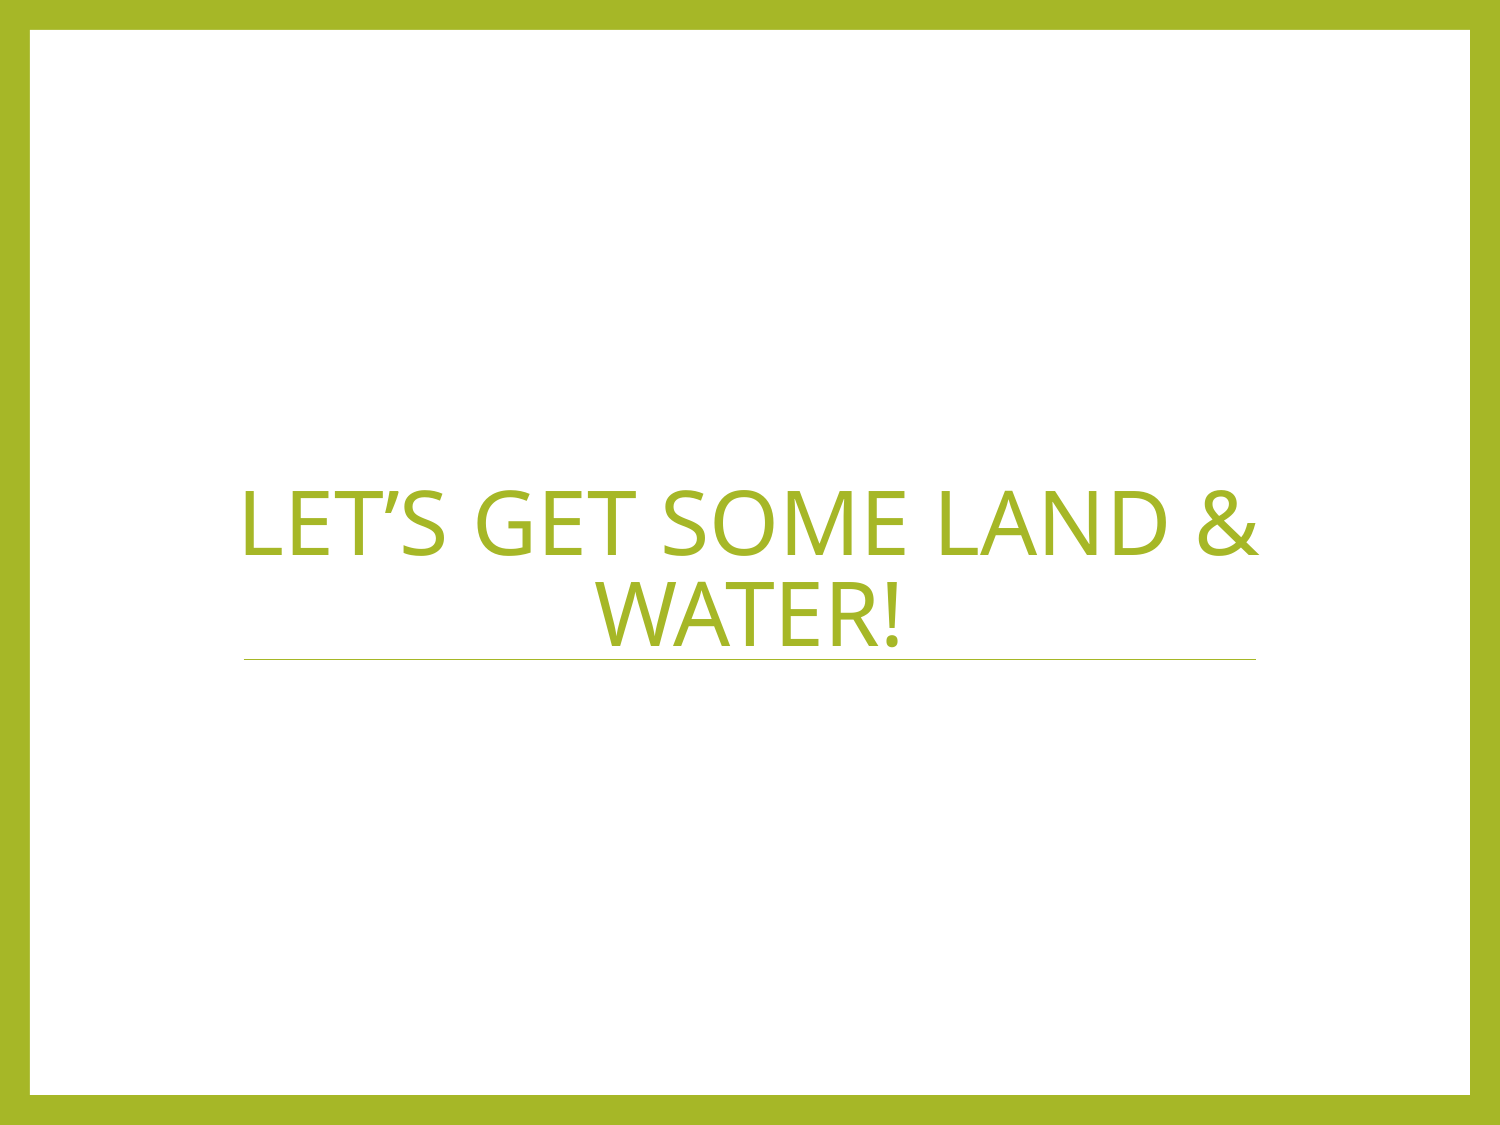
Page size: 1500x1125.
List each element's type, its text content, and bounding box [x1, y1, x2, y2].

title Let’s get some land & water! [136, 192, 1363, 673]
